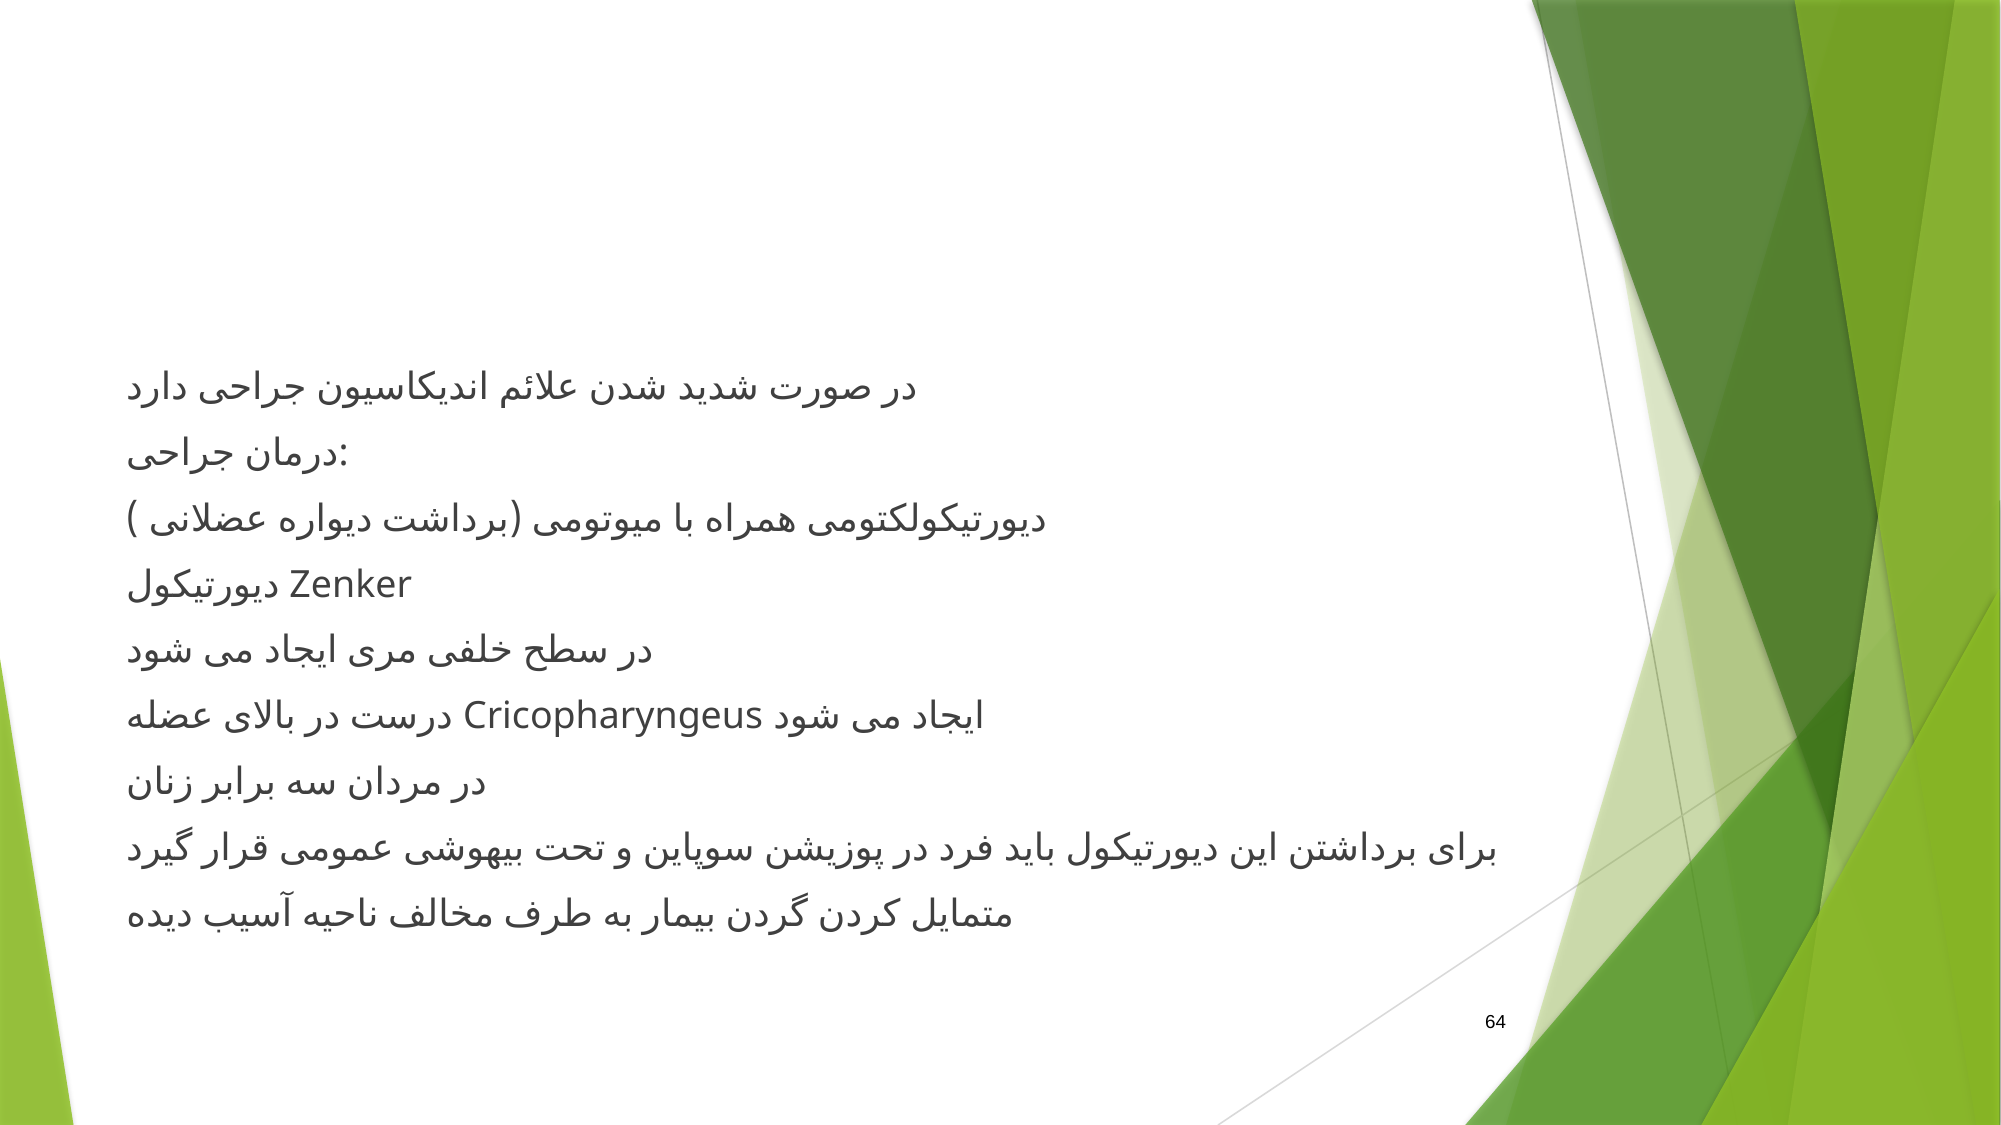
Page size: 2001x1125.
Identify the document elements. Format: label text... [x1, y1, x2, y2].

slide_number 64 [1409, 992, 1522, 1051]
list در صورت شدید شدن علائم اندیکاسیون جراحی دارد درمان جراحی: دیورتیکولکتومی همراه با میوتومی (برداشت دیواره عضلانی ) دیورتیکول Zenker در سطح خلفی مری ایجاد می شود درست در بالای عضله Cricopharyngeus ایجاد می شود در مردان سه برابر زنان برای برداشتن این دیورتیکول باید فرد در پوزیشن سوپاین و تحت بیهوشی عمومی قرار گیرد متمایل کردن گردن بیمار به طرف مخالف ناحیه آسیب دیده [111, 354, 1522, 992]
